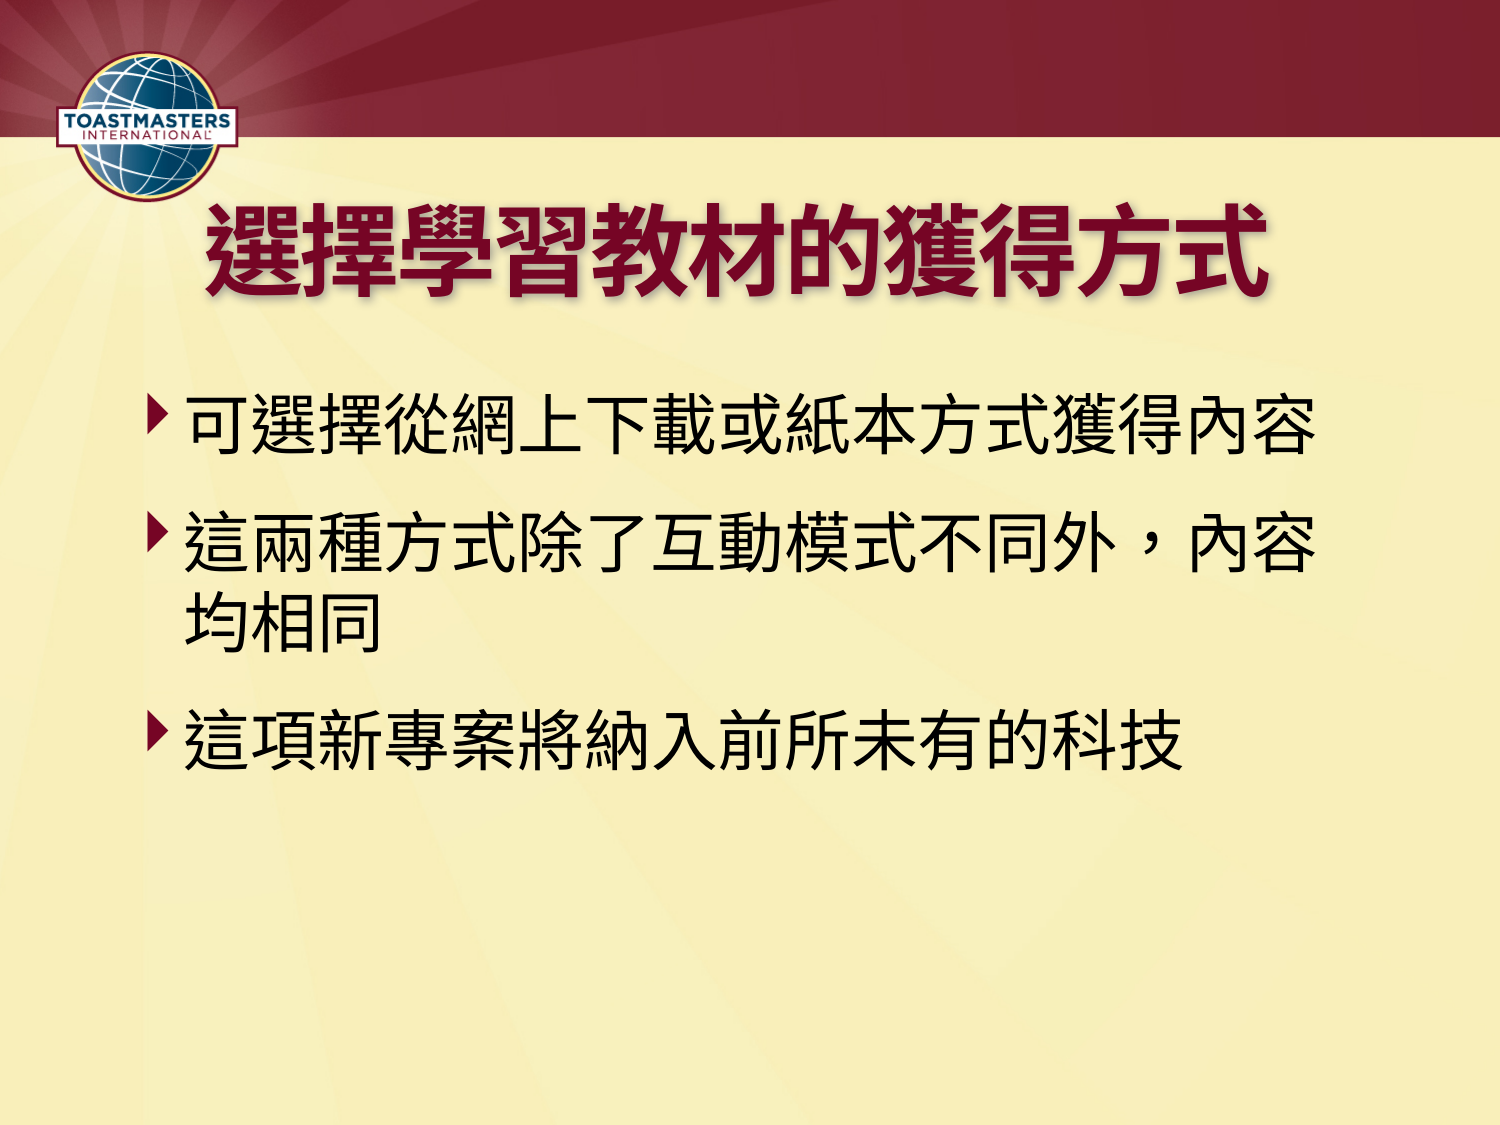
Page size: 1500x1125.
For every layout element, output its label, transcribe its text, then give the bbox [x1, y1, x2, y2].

title 選擇學習教材的獲得方式 [99, 199, 1376, 313]
list 可選擇從網上下載或紙本方式獲得內容 這兩種方式除了互動模式不同外，內容均相同 這項新專案將納入前所未有的科技 [112, 375, 1388, 1050]
picture [0, 0, 1500, 1125]
